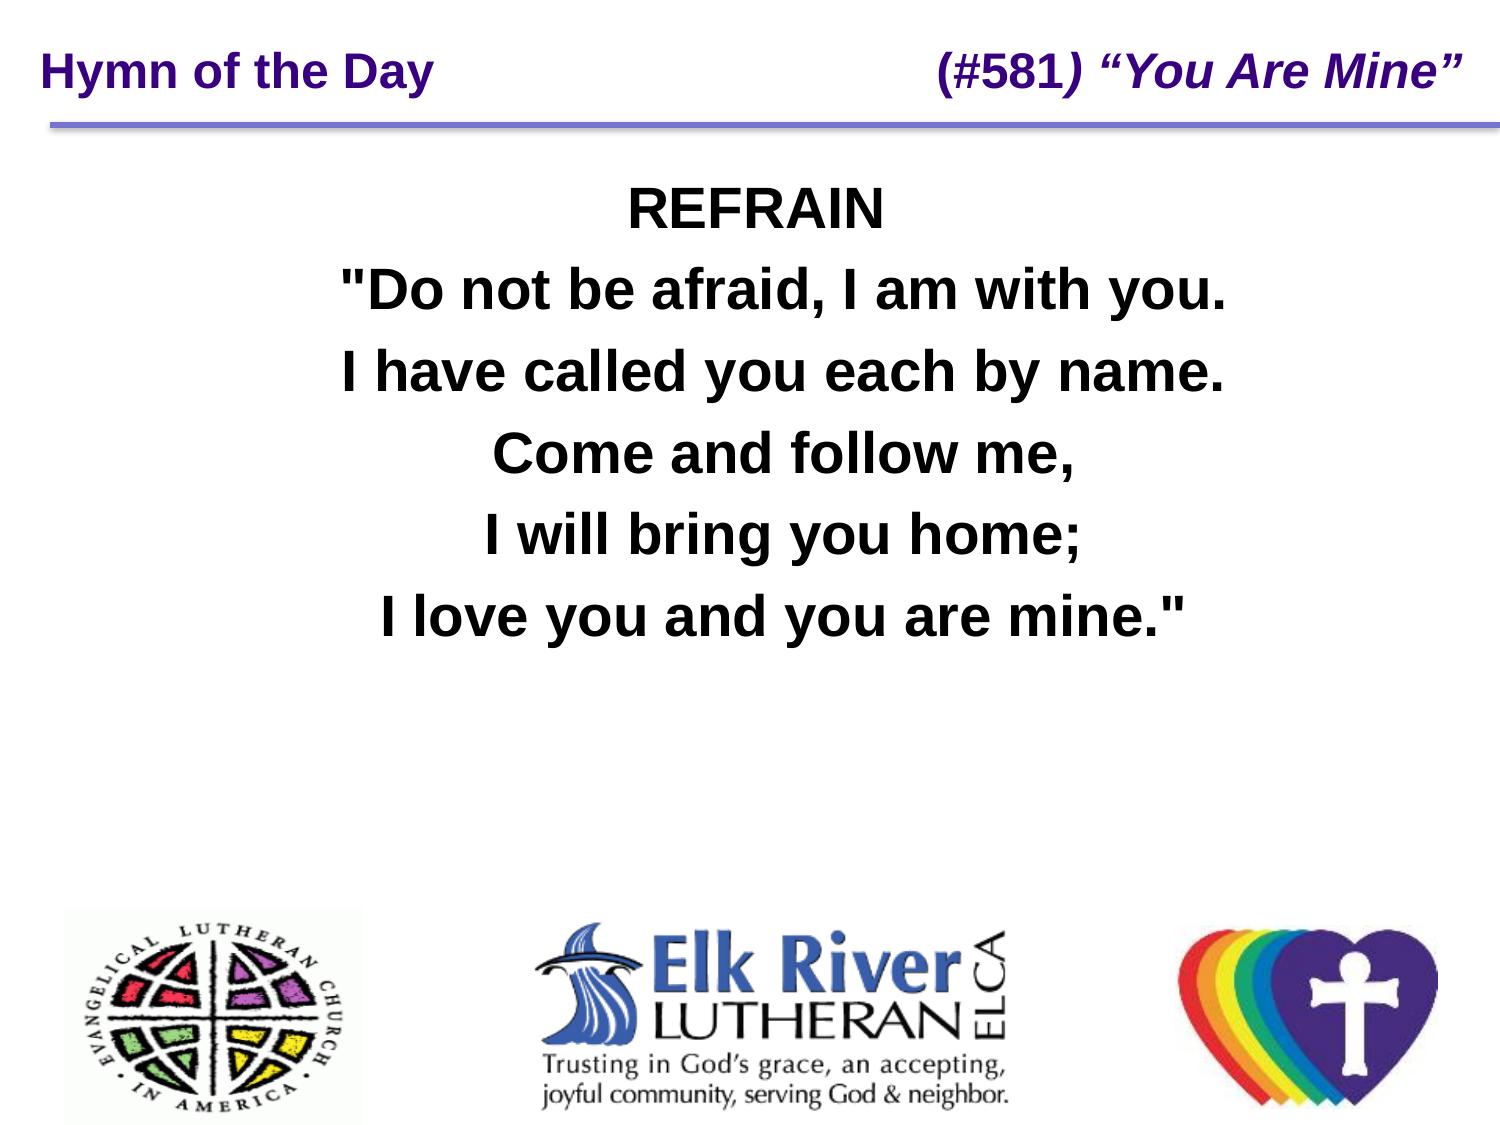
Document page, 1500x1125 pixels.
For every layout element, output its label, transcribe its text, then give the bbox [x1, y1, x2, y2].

list REFRAIN "Do not be afraid, I am with you. I have called you each by name. Come and follow me, I will bring you home; I love you and you are mine." [24, 162, 1488, 894]
picture [1175, 925, 1438, 1109]
picture [526, 912, 1024, 1122]
title Hymn of the Day (#581) “You Are Mine” [24, 37, 1488, 100]
picture [64, 907, 363, 1125]
